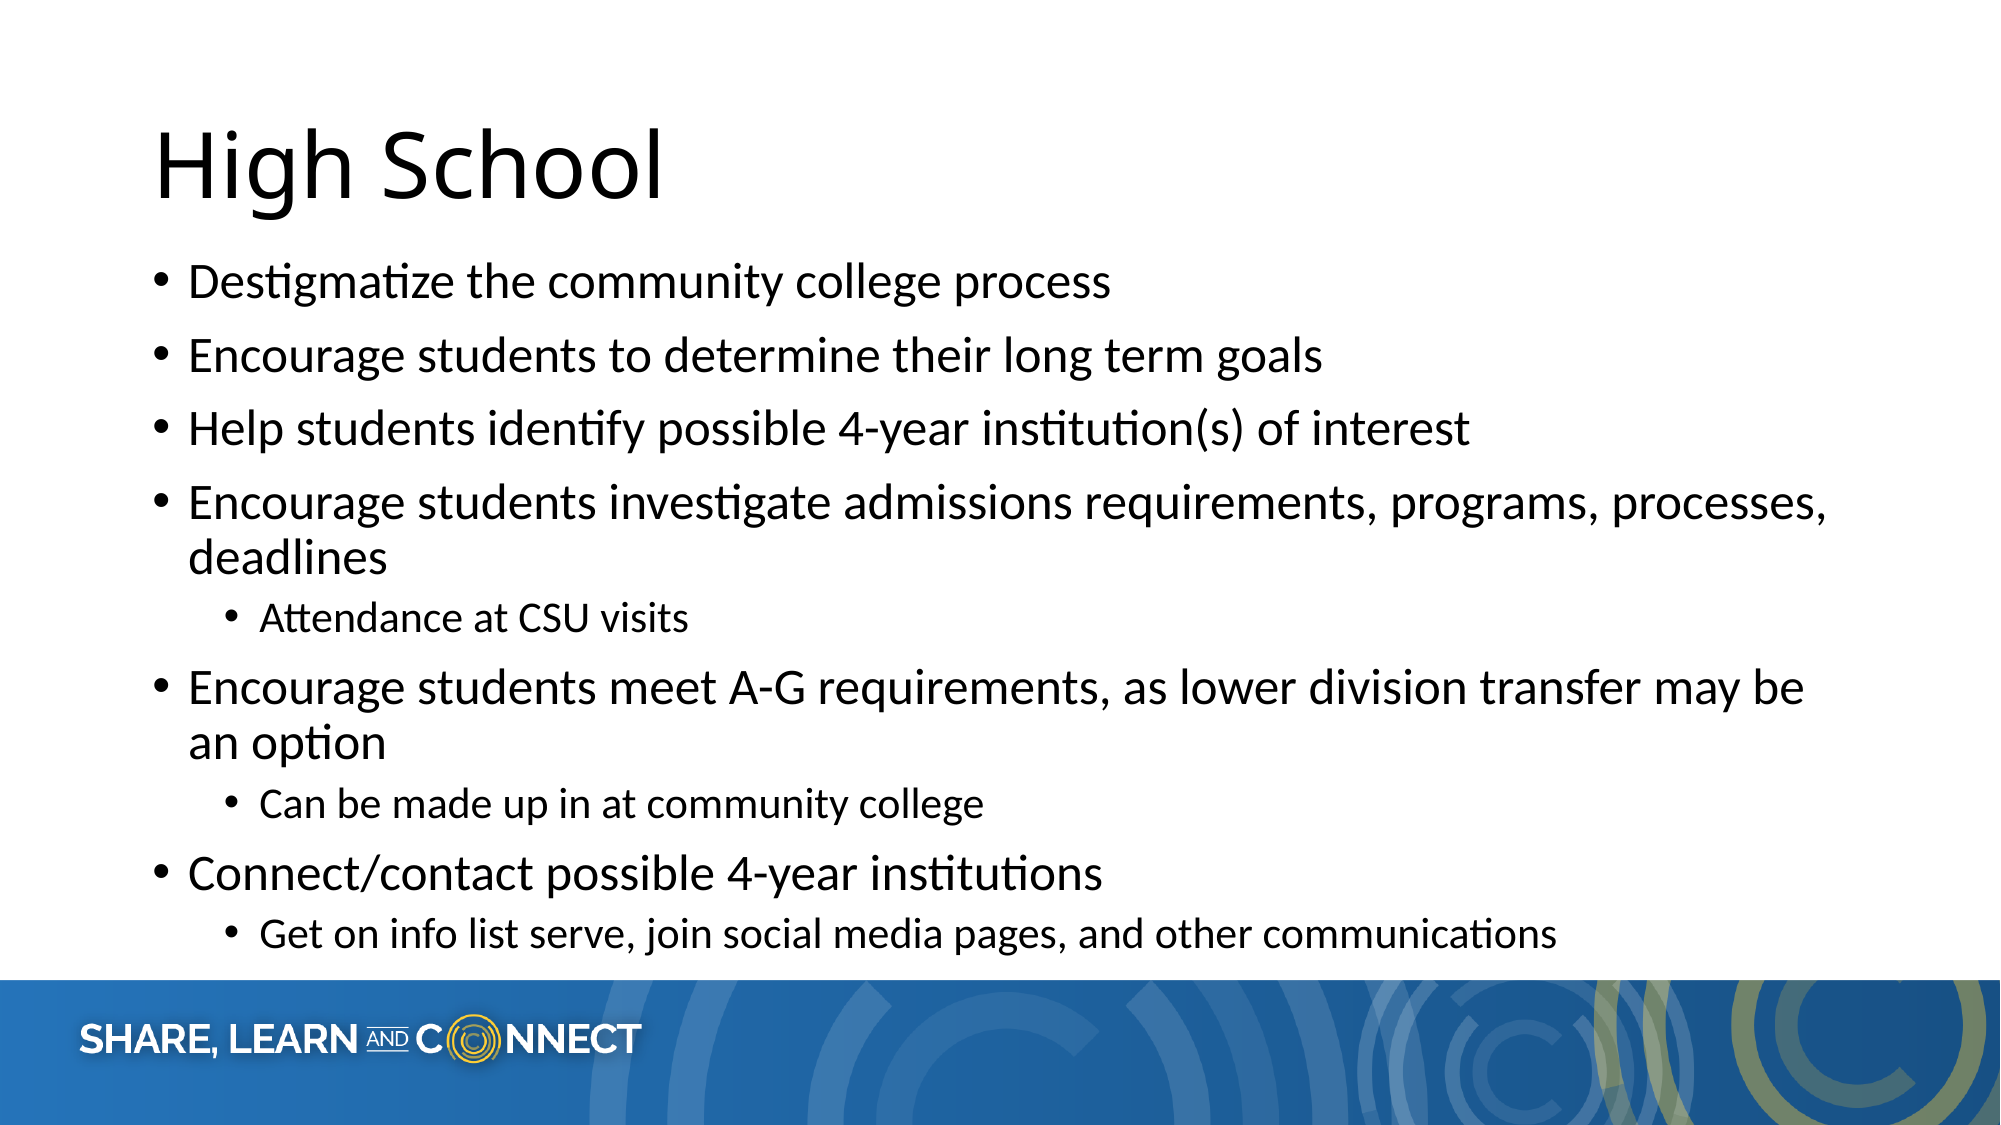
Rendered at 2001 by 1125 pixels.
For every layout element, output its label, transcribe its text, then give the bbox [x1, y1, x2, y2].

picture [0, 981, 2000, 1125]
title High School [137, 59, 1863, 246]
list Destigmatize the community college process Encourage students to determine their long term goals Help students identify possible 4-year institution(s) of interest Encourage students investigate admissions requirements, programs, processes, deadlines Attendance at CSU visits Encourage students meet A-G requirements, as lower division transfer may be an option Can be made up in at community college Connect/contact possible 4-year institutions Get on info list serve, join social media pages, and other communications [137, 246, 1863, 970]
